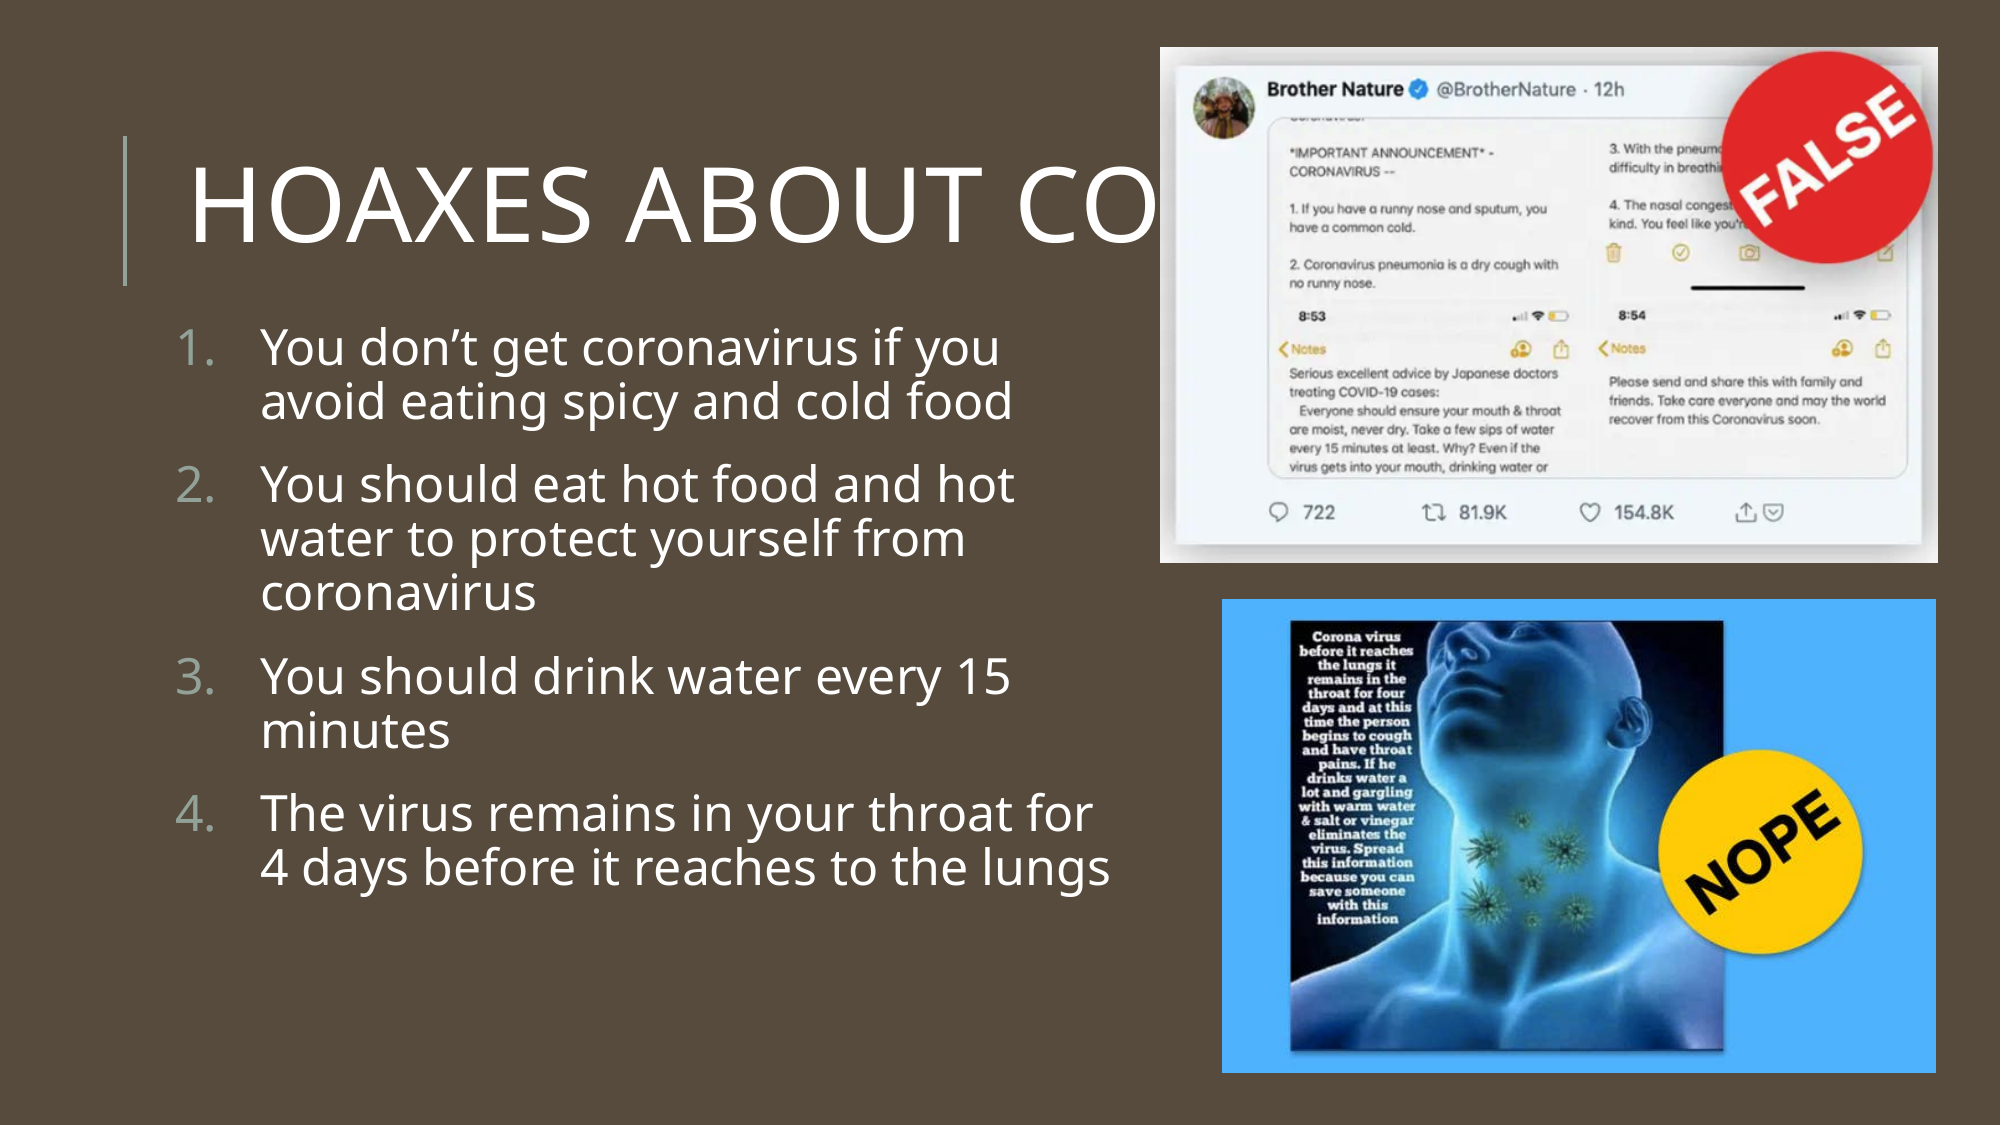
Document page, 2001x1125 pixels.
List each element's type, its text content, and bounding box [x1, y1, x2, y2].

list You don’t get coronavirus if you avoid eating spicy and cold food You should eat hot food and hot water to protect yourself from coronavirus You should drink water every 15 minutes The virus remains in your throat for 4 days before it reaches to the lungs [168, 315, 1140, 1035]
picture [1222, 599, 1936, 1074]
picture [1160, 47, 1939, 563]
title Hoaxes about covid-19 [171, 61, 1153, 364]
